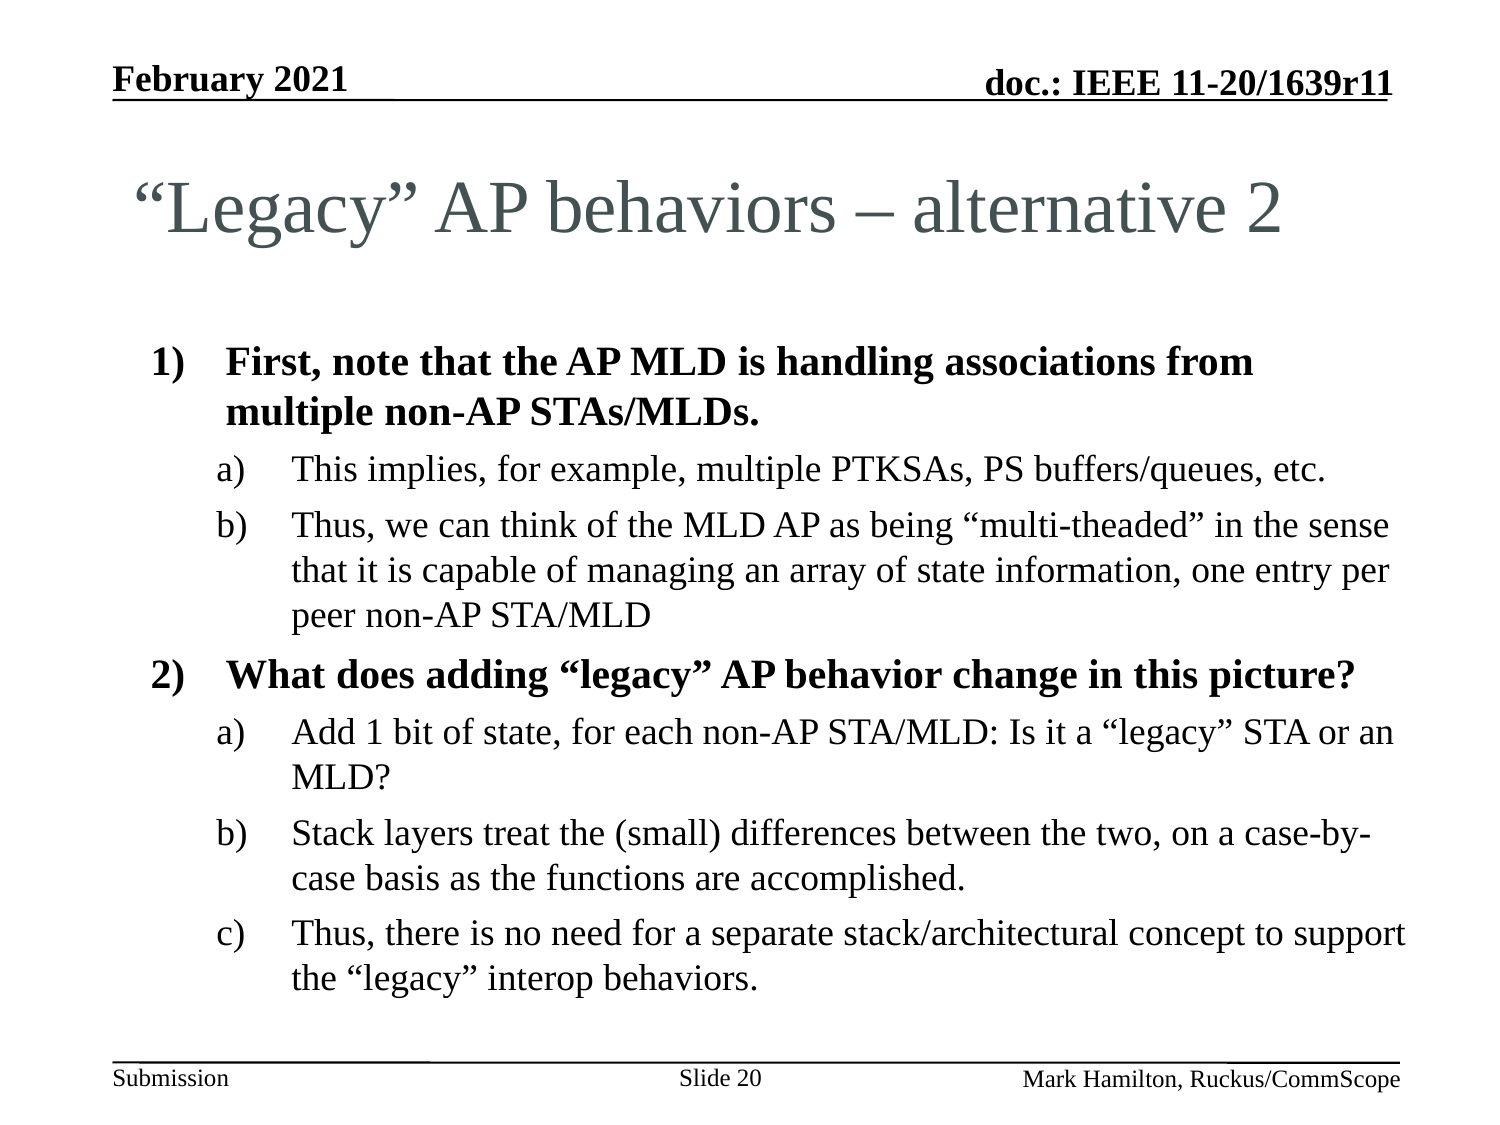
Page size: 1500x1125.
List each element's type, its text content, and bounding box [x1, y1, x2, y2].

text_box First, note that the AP MLD is handling associations from multiple non-AP STAs/MLDs. This implies, for example, multiple PTKSAs, PS buffers/queues, etc. Thus, we can think of the MLD AP as being “multi-theaded” in the sense that it is capable of managing an array of state information, one entry per peer non-AP STA/MLD What does adding “legacy” AP behavior change in this picture? Add 1 bit of state, for each non-AP STA/MLD: Is it a “legacy” STA or an MLD? Stack layers treat the (small) differences between the two, on a case-by-case basis as the functions are accomplished. Thus, there is no need for a separate stack/architectural concept to support the “legacy” interop behaviors. [117, 326, 1429, 1063]
title “Legacy” AP behaviors – alternative 2 [117, 142, 1453, 281]
footer Mark Hamilton, Ruckus/CommScope [773, 1063, 1402, 1094]
